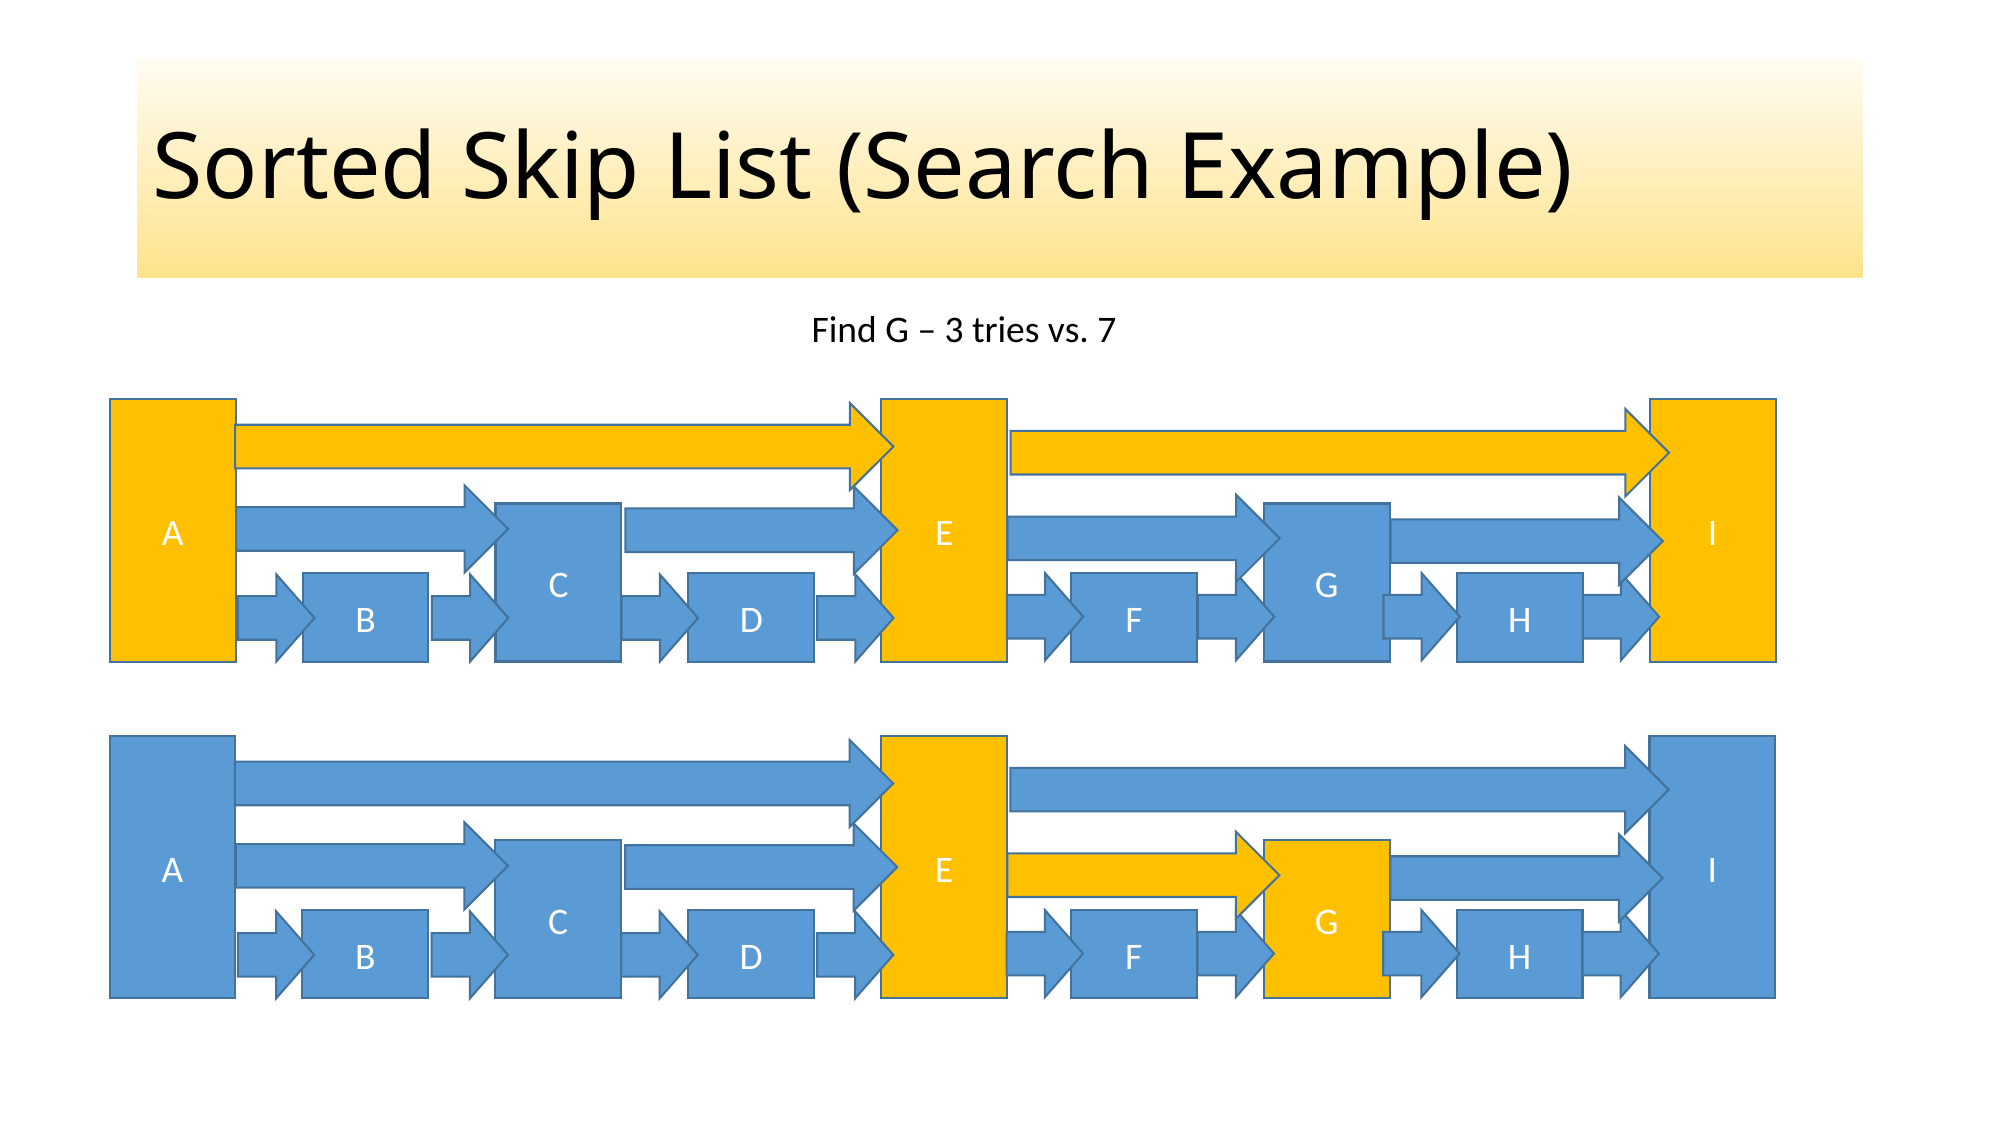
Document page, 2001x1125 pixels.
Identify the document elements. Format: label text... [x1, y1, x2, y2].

text_box [430, 908, 510, 1002]
text_box [816, 574, 895, 665]
text_box [235, 482, 510, 576]
text_box [1196, 570, 1276, 664]
text_box D [687, 572, 815, 663]
text_box A [109, 398, 237, 663]
text_box E [880, 735, 1008, 999]
text_box H [1456, 572, 1584, 663]
text_box E [880, 398, 1008, 663]
text_box [1581, 579, 1661, 664]
text_box [234, 400, 895, 493]
text_box [1196, 915, 1276, 1000]
text_box [1005, 907, 1085, 1000]
text_box B [302, 572, 429, 663]
text_box [1005, 570, 1085, 664]
text_box B [301, 909, 429, 999]
text_box C [494, 839, 622, 999]
text_box [234, 819, 510, 912]
text_box [1581, 916, 1661, 1000]
text_box G [1263, 502, 1391, 663]
text_box [237, 571, 316, 665]
text_box A [109, 735, 236, 999]
text_box Find G – 3 tries vs. 7 [796, 297, 1132, 358]
text_box [624, 487, 899, 577]
text_box [620, 571, 700, 665]
text_box F [1070, 572, 1198, 663]
text_box [1382, 570, 1462, 664]
text_box C [494, 502, 622, 663]
text_box [1389, 831, 1665, 925]
text_box G [1263, 839, 1391, 999]
text_box [1009, 743, 1671, 836]
text_box [1006, 829, 1281, 922]
text_box [236, 908, 316, 1002]
text_box [1389, 495, 1665, 588]
text_box D [687, 909, 815, 999]
text_box H [1456, 909, 1584, 999]
text_box [1382, 907, 1461, 1000]
text_box [1009, 406, 1671, 499]
title Sorted Skip List (Search Example) [137, 59, 1863, 278]
text_box [430, 571, 510, 665]
text_box [1006, 492, 1282, 585]
text_box [233, 737, 895, 830]
text_box F [1070, 909, 1198, 999]
text_box [620, 908, 700, 1002]
text_box [815, 910, 895, 1002]
text_box [624, 824, 899, 914]
text_box I [1648, 735, 1776, 999]
text_box I [1649, 398, 1777, 663]
